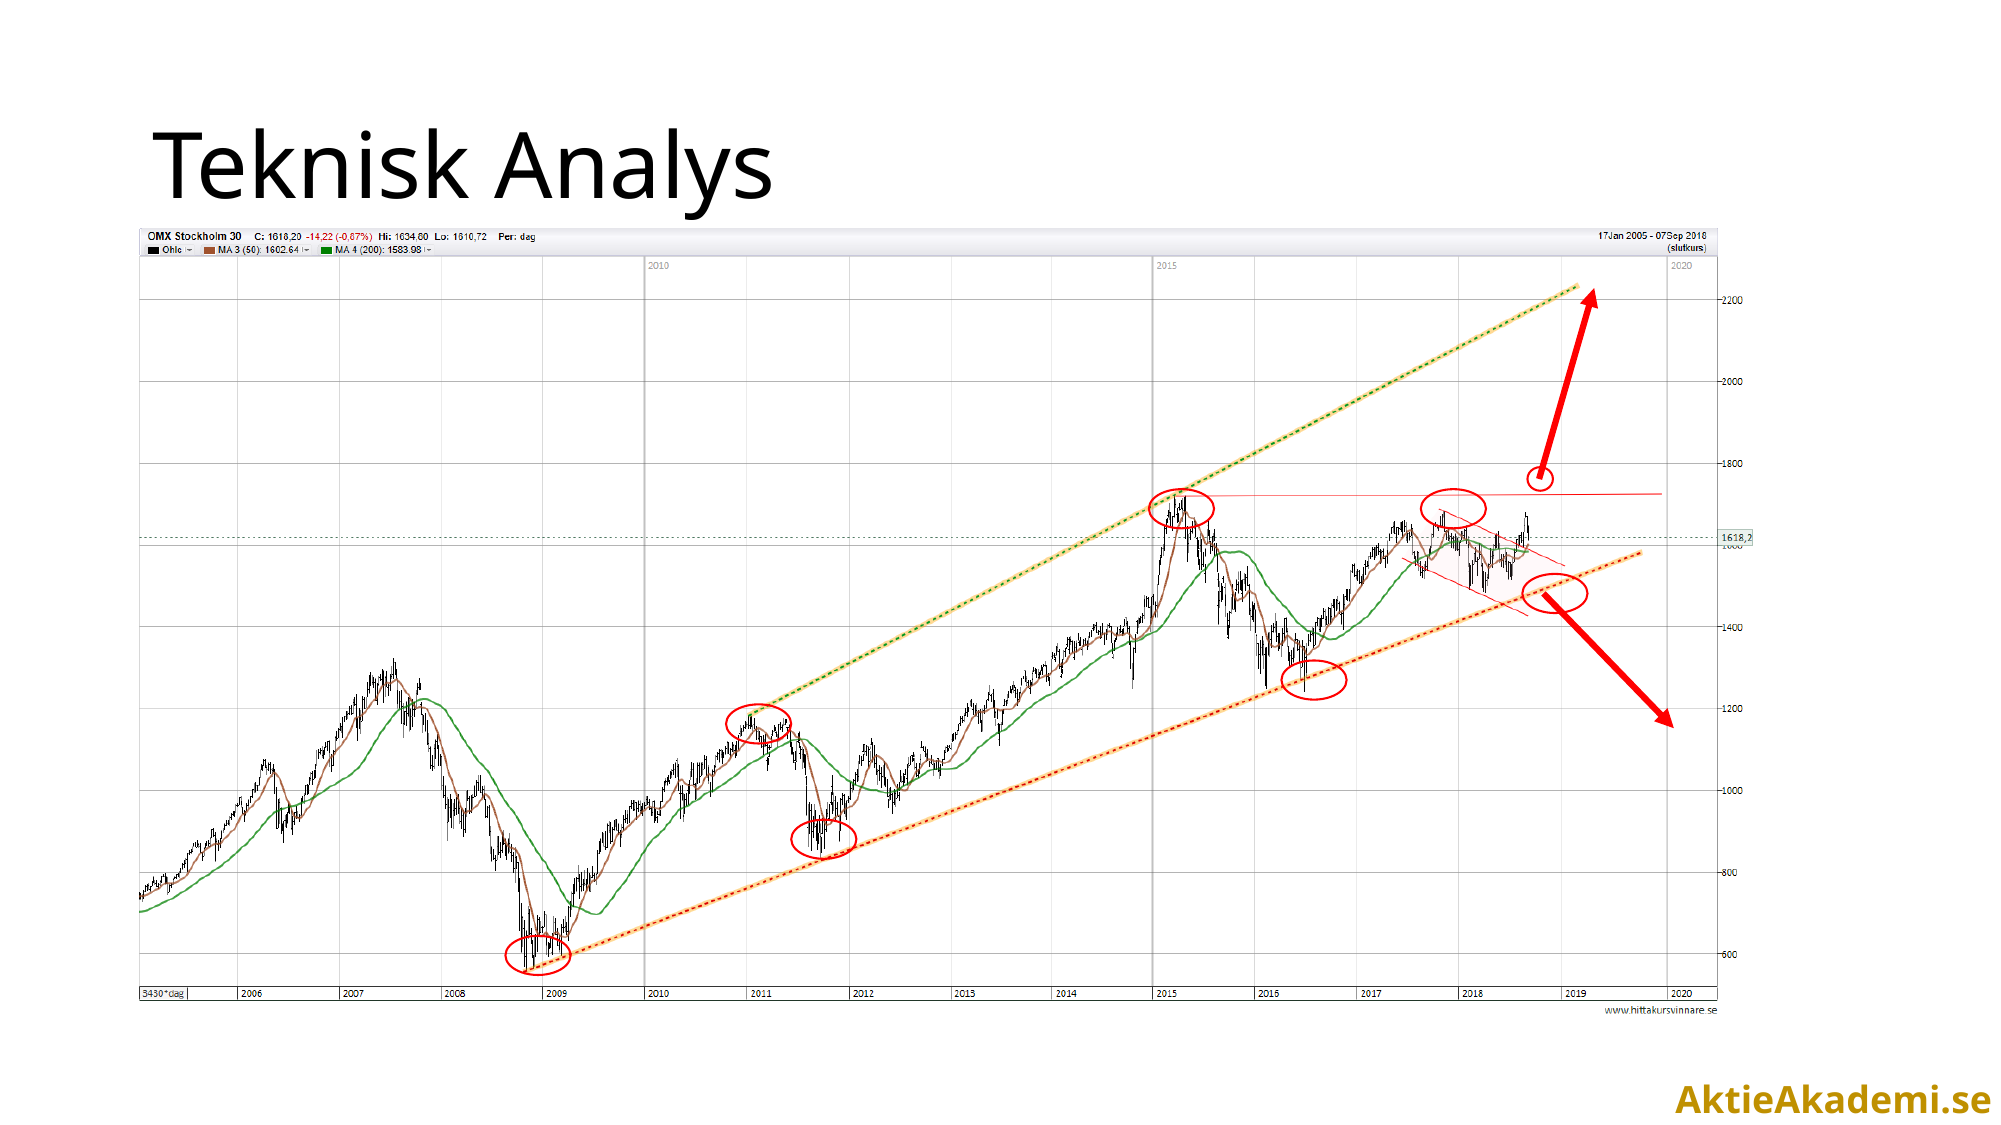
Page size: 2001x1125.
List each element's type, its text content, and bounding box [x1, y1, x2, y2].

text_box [1543, 593, 1674, 729]
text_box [1539, 287, 1595, 479]
text_box AktieAkademi.se [1660, 1068, 2000, 1125]
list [136, 228, 1755, 1014]
title Teknisk Analys [137, 59, 1863, 278]
